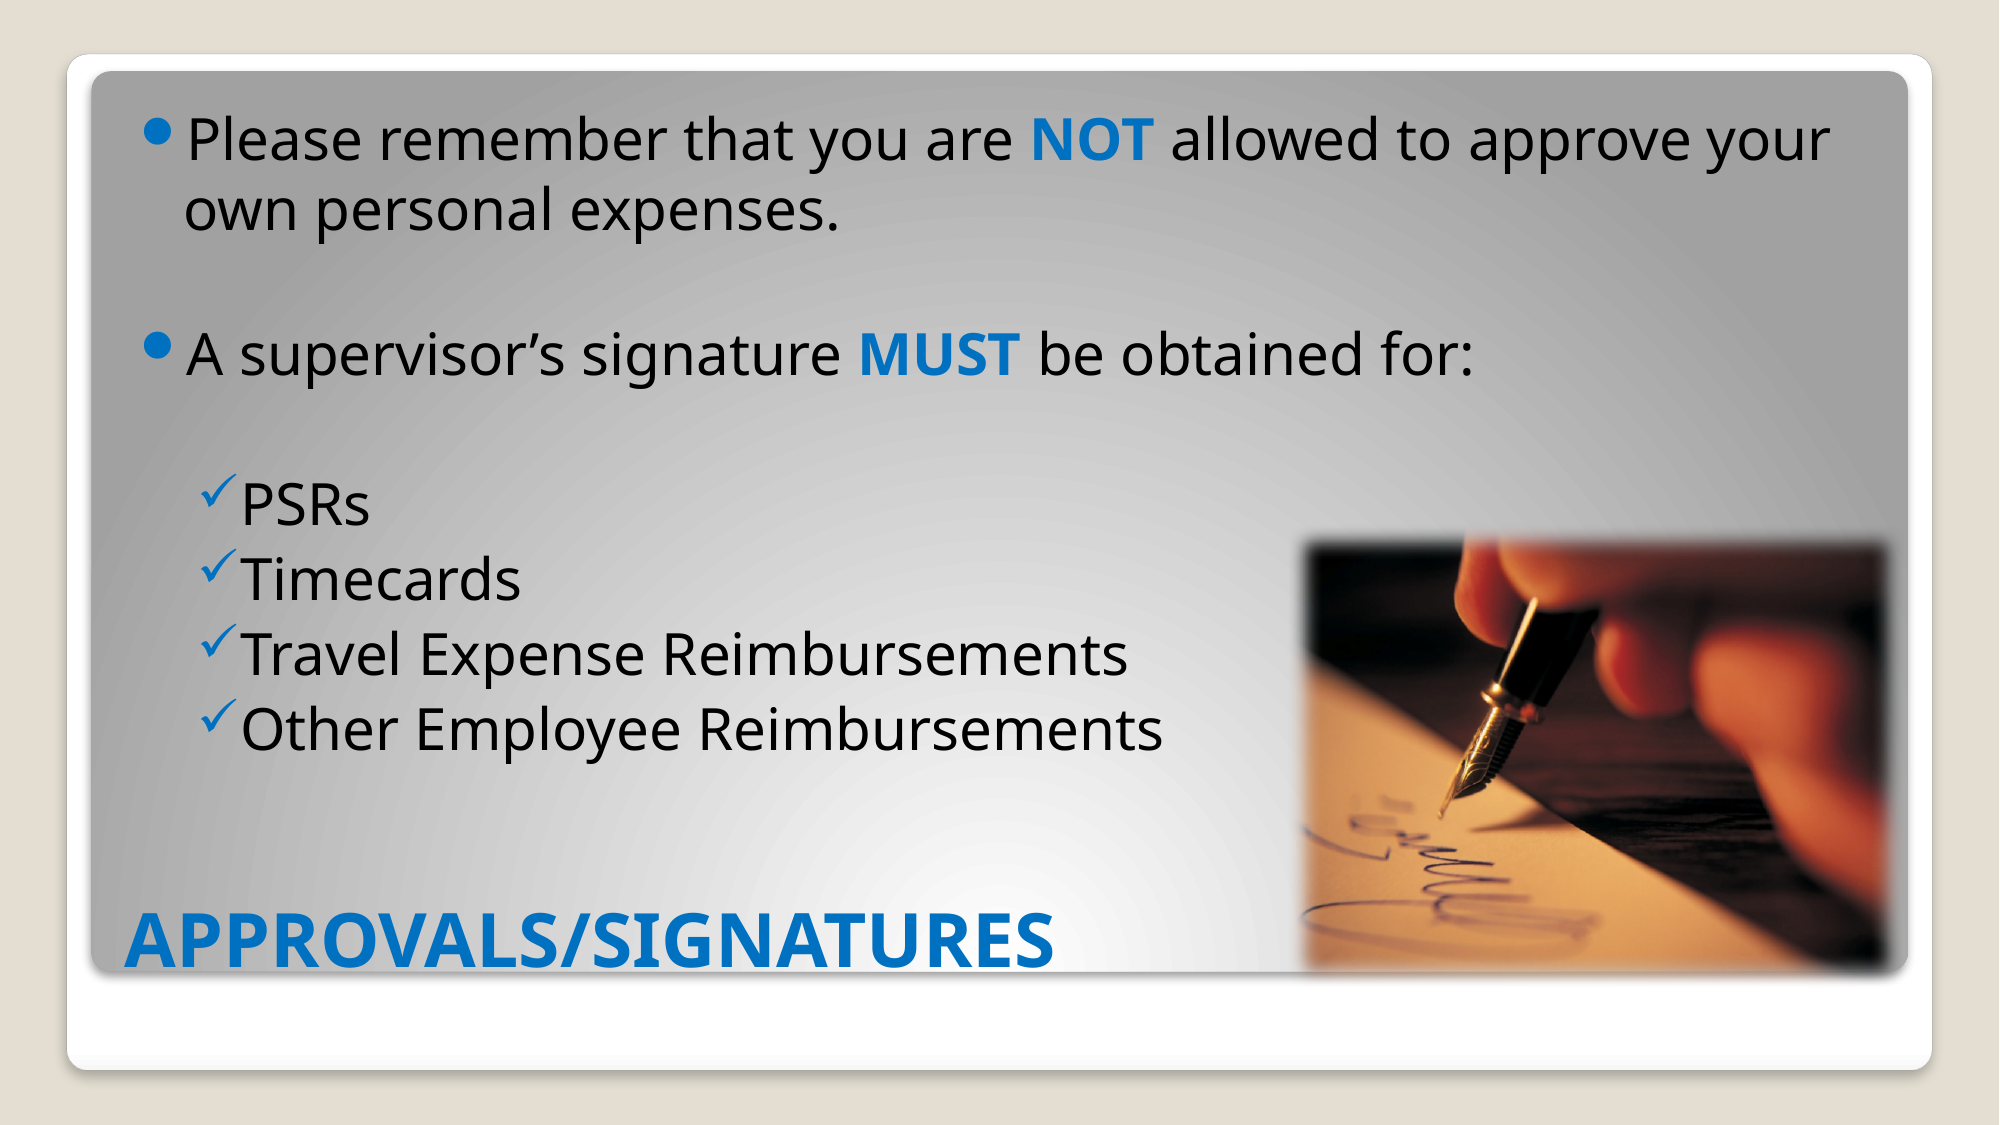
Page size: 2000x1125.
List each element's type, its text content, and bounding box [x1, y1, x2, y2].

title APPROVALS/SIGNATURES [109, 863, 1279, 990]
picture [1286, 524, 1907, 988]
list Please remember that you are NOT allowed to approve your own personal expenses. A supervisor’s signature MUST be obtained for: PSRs Timecards Travel Expense Reimbursements Other Employee Reimbursements [109, 86, 1900, 863]
